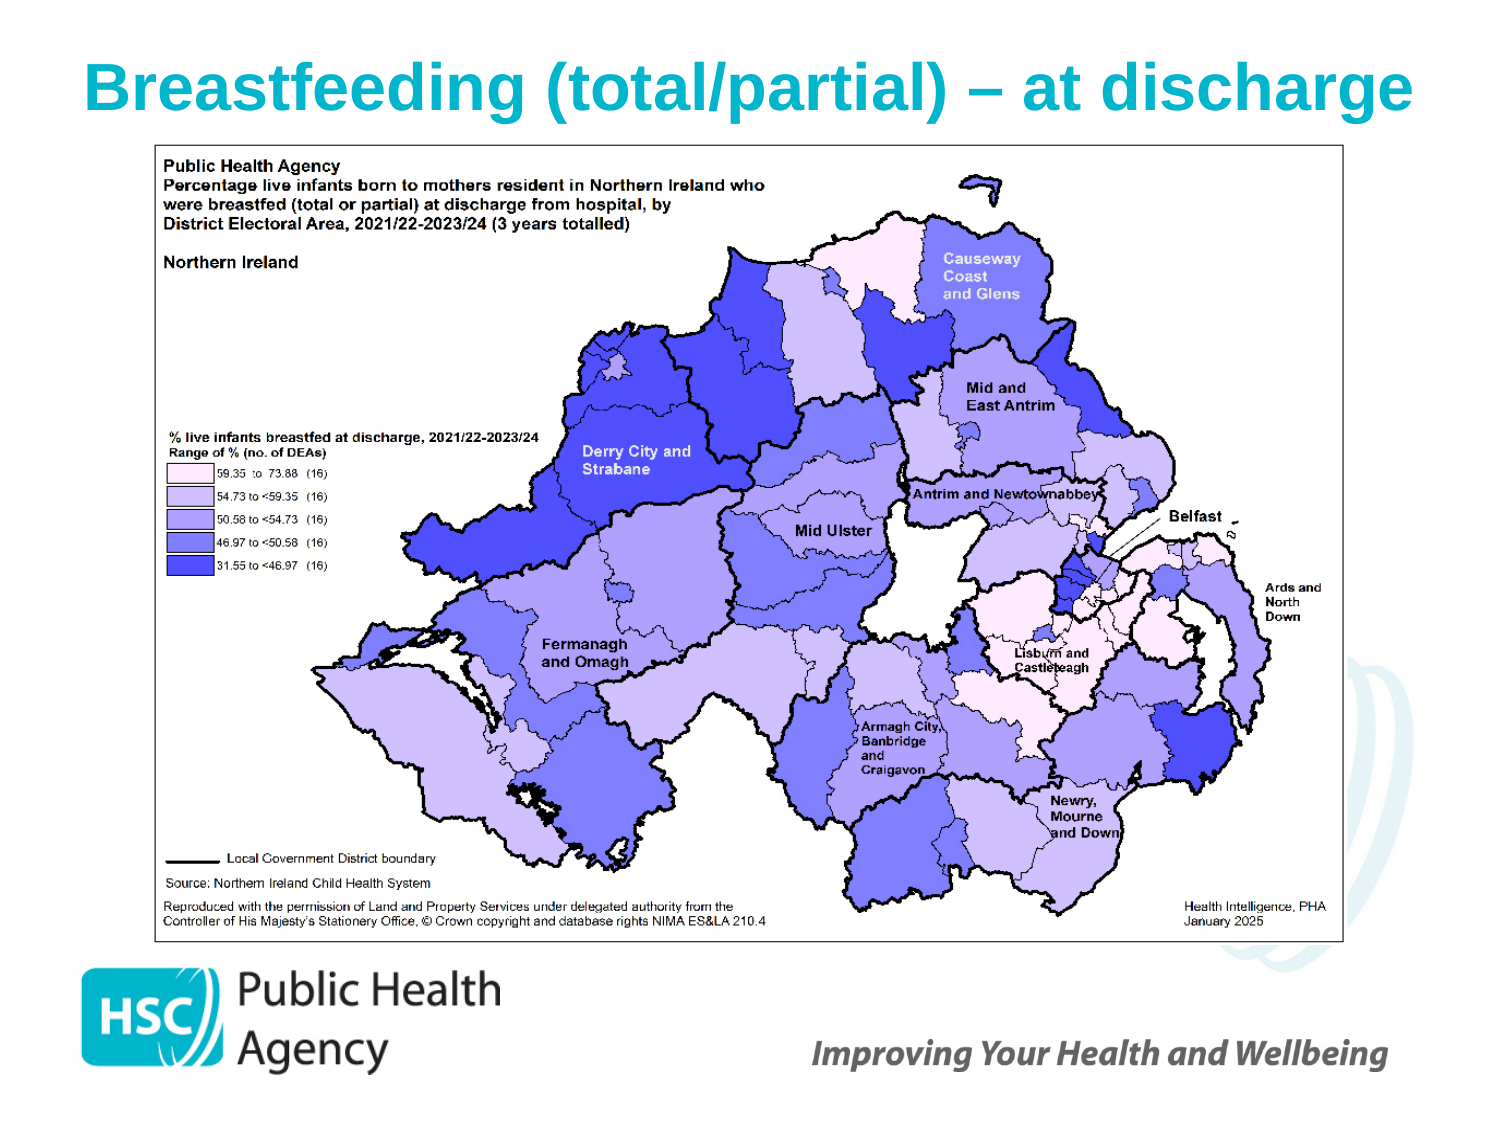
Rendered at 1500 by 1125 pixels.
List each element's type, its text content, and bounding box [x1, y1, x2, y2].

text_box Breastfeeding (total/partial) – at discharge [0, 30, 1500, 138]
picture [75, 962, 500, 1075]
picture [152, 141, 1417, 978]
picture [812, 1039, 1388, 1072]
